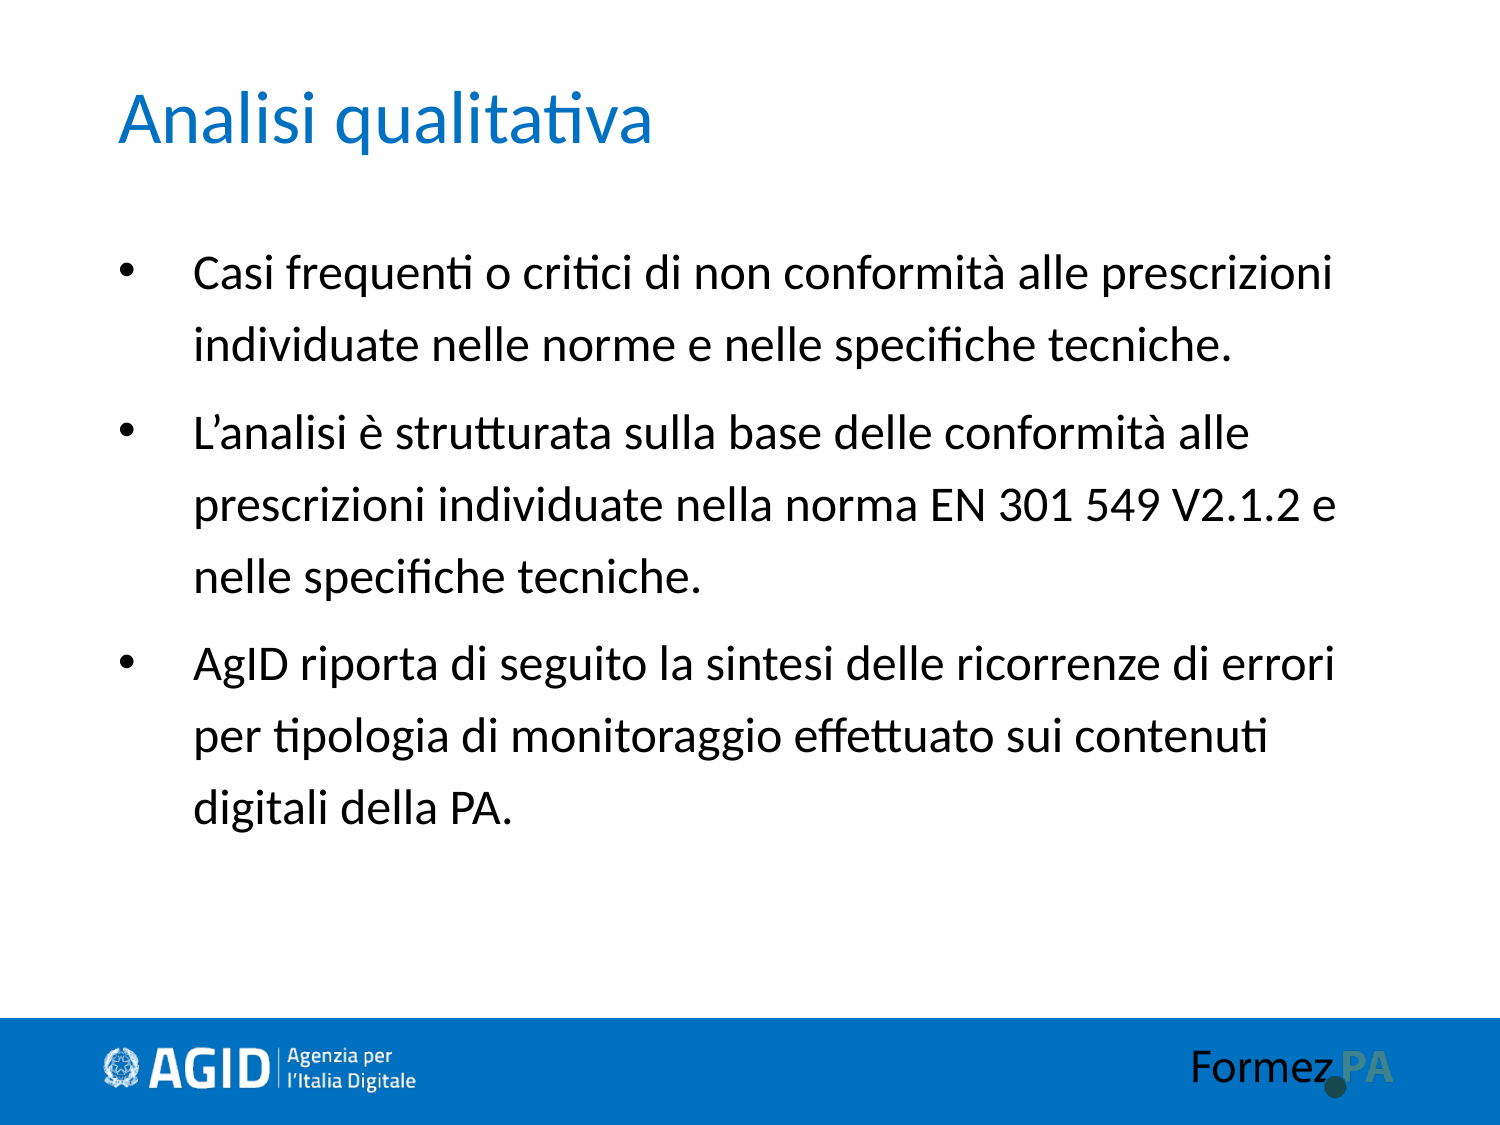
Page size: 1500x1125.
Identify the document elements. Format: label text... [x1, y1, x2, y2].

picture [1190, 1047, 1397, 1100]
list Casi frequenti o critici di non conformità alle prescrizioni individuate nelle norme e nelle specifiche tecniche. L’analisi è strutturata sulla base delle conformità alle prescrizioni individuate nella norma EN 301 549 V2.1.2 e nelle specifiche tecniche. AgID riporta di seguito la sintesi delle ricorrenze di errori per tipologia di monitoraggio effettuato sui contenuti digitali della PA. [103, 220, 1397, 979]
picture [103, 1039, 416, 1106]
title Analisi qualitativa [103, 59, 1397, 179]
